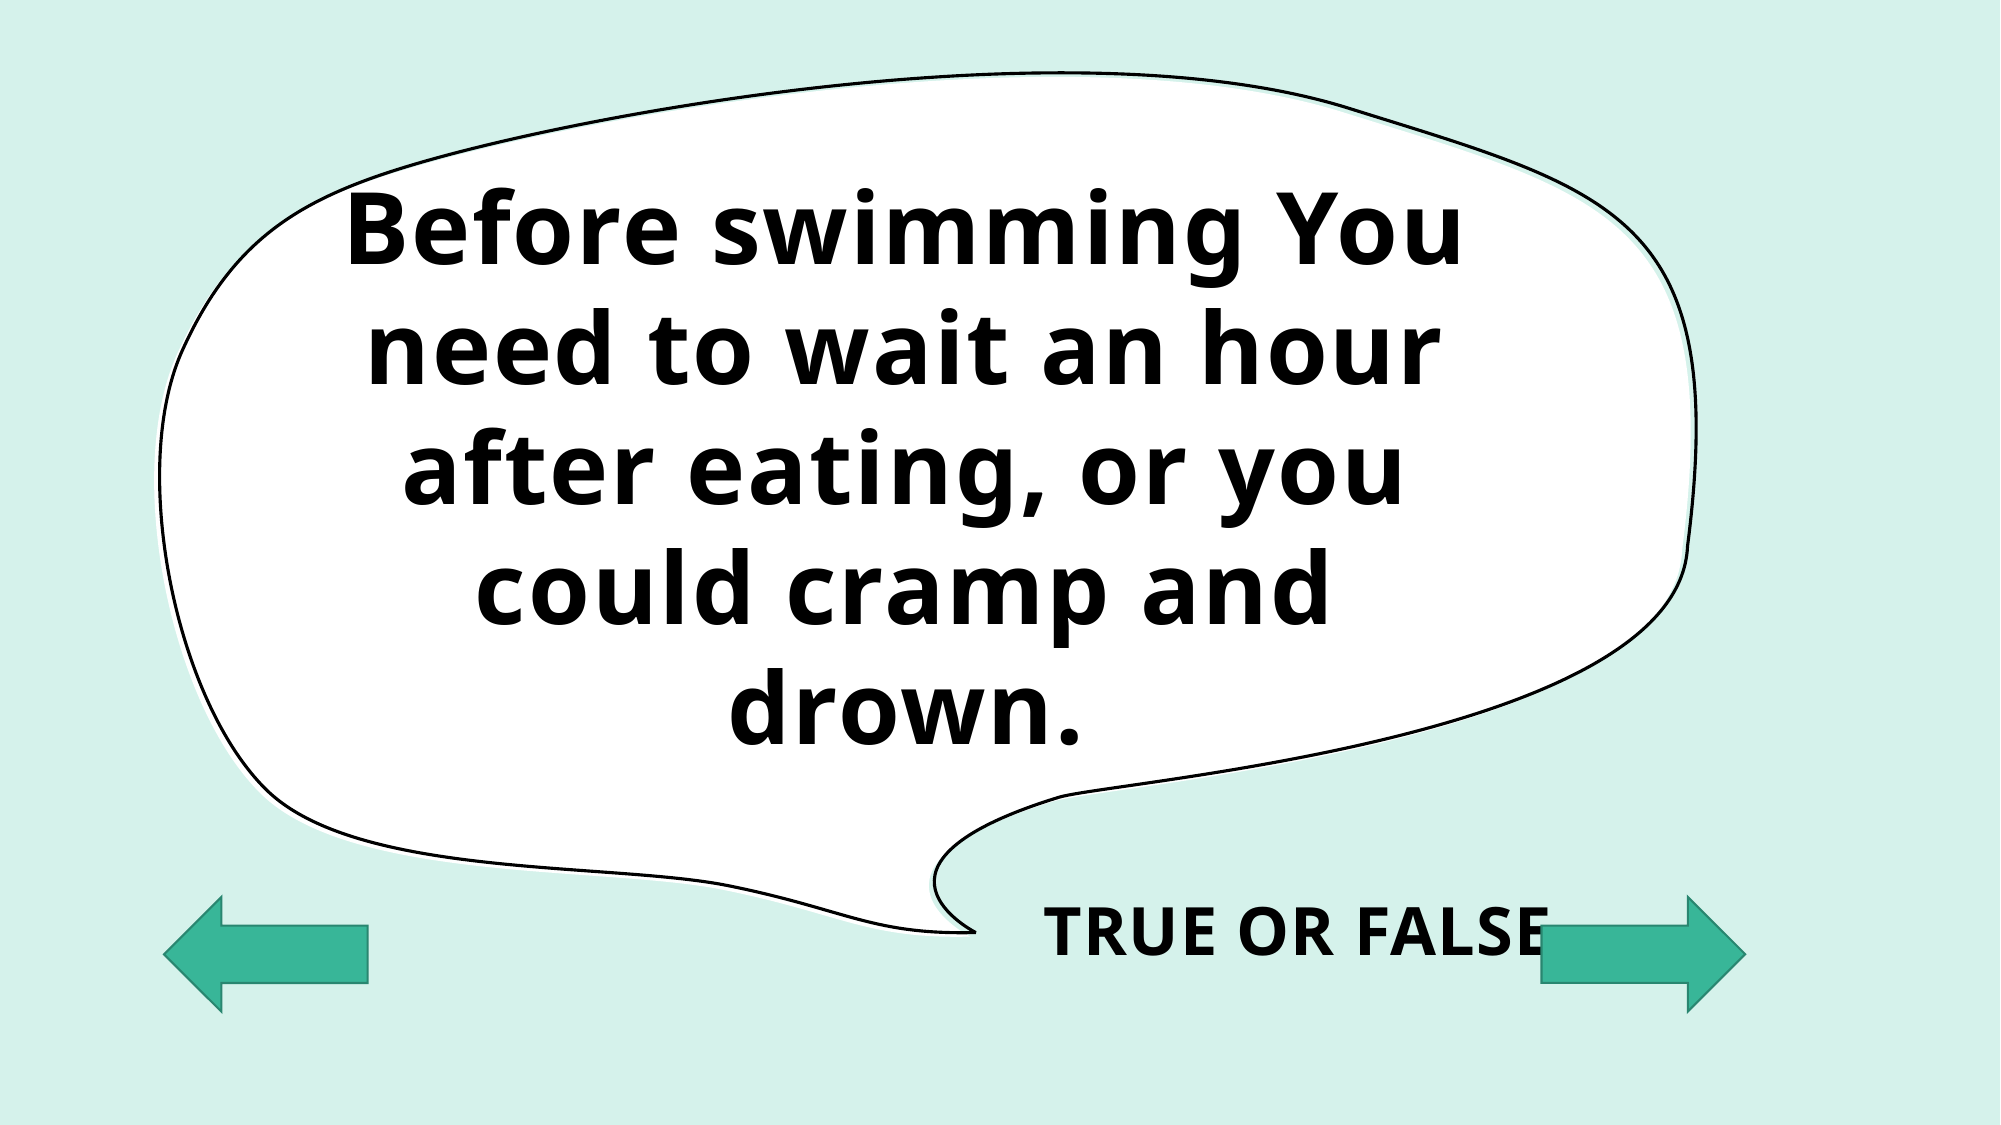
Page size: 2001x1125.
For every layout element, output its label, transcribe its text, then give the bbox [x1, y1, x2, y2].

text_box [1540, 894, 1747, 1015]
title Before swimming You need to wait an hour after eating, or you could cramp and drown. [320, 229, 1492, 701]
text_box [162, 894, 369, 1015]
subtitle TRUE OR FALSE [1028, 842, 1750, 1016]
